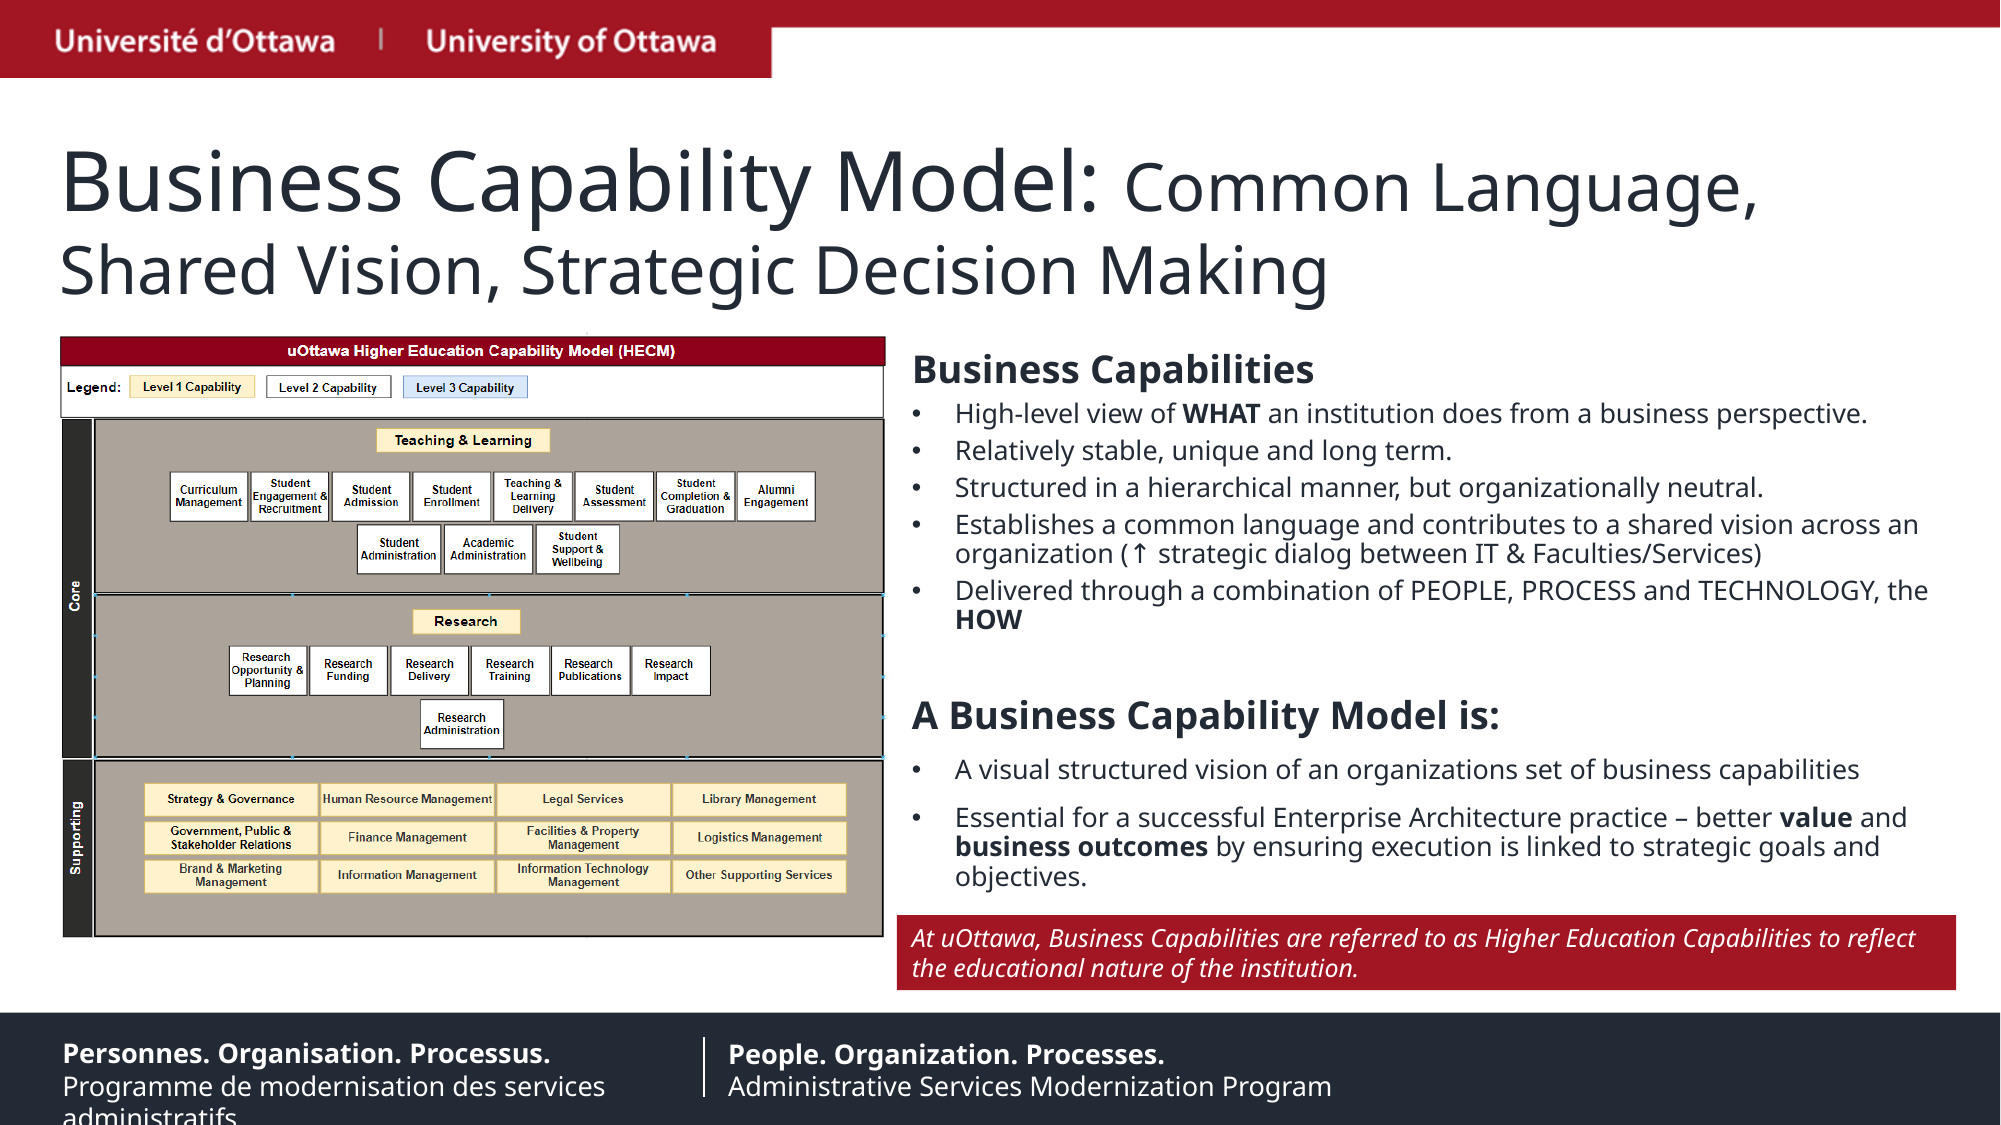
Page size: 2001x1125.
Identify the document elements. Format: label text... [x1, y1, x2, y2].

text_box At uOttawa, Business Capabilities are referred to as Higher Education Capabilities to reflect the educational nature of the institution. [896, 915, 1957, 991]
picture [0, 0, 2001, 78]
picture [56, 331, 890, 939]
text_box Business Capabilities High-level view of WHAT an institution does from a business perspective. Relatively stable, unique and long term. Structured in a hierarchical manner, but organizationally neutral. Establishes a common language and contributes to a shared vision across an organization (↑ strategic dialog between IT & Faculties/Services) Delivered through a combination of PEOPLE, PROCESS and TECHNOLOGY, the HOW A Business Capability Model is: A visual structured vision of an organizations set of business capabilities Essential for a successful Enterprise Architecture practice – better value and business outcomes by ensuring execution is linked to strategic goals and objectives. [896, 343, 1957, 907]
text_box Business Capability Model: Common Language, Shared Vision, Strategic Decision Making [45, 120, 1974, 315]
